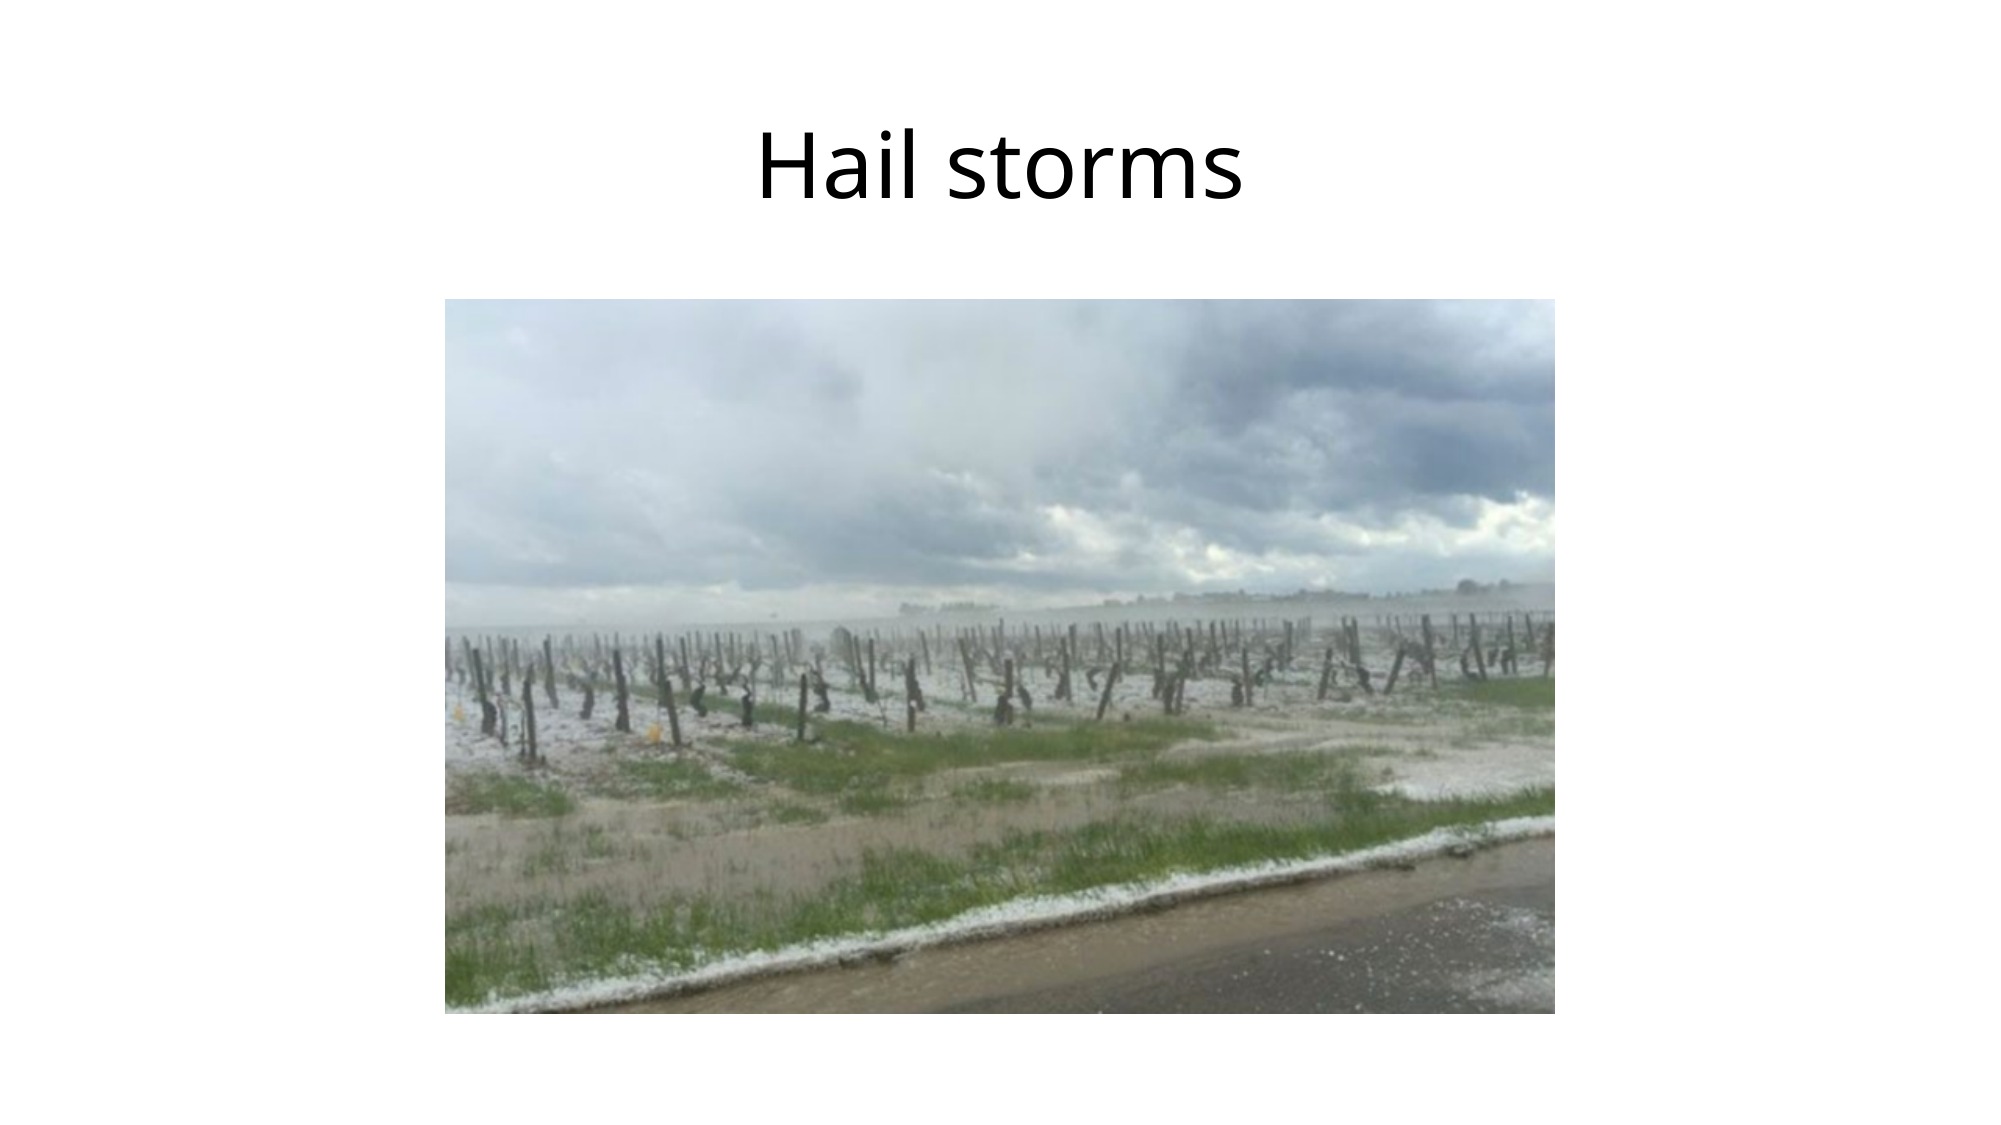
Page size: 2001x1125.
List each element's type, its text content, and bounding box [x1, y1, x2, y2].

title Hail storms [137, 59, 1863, 278]
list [445, 299, 1555, 1014]
